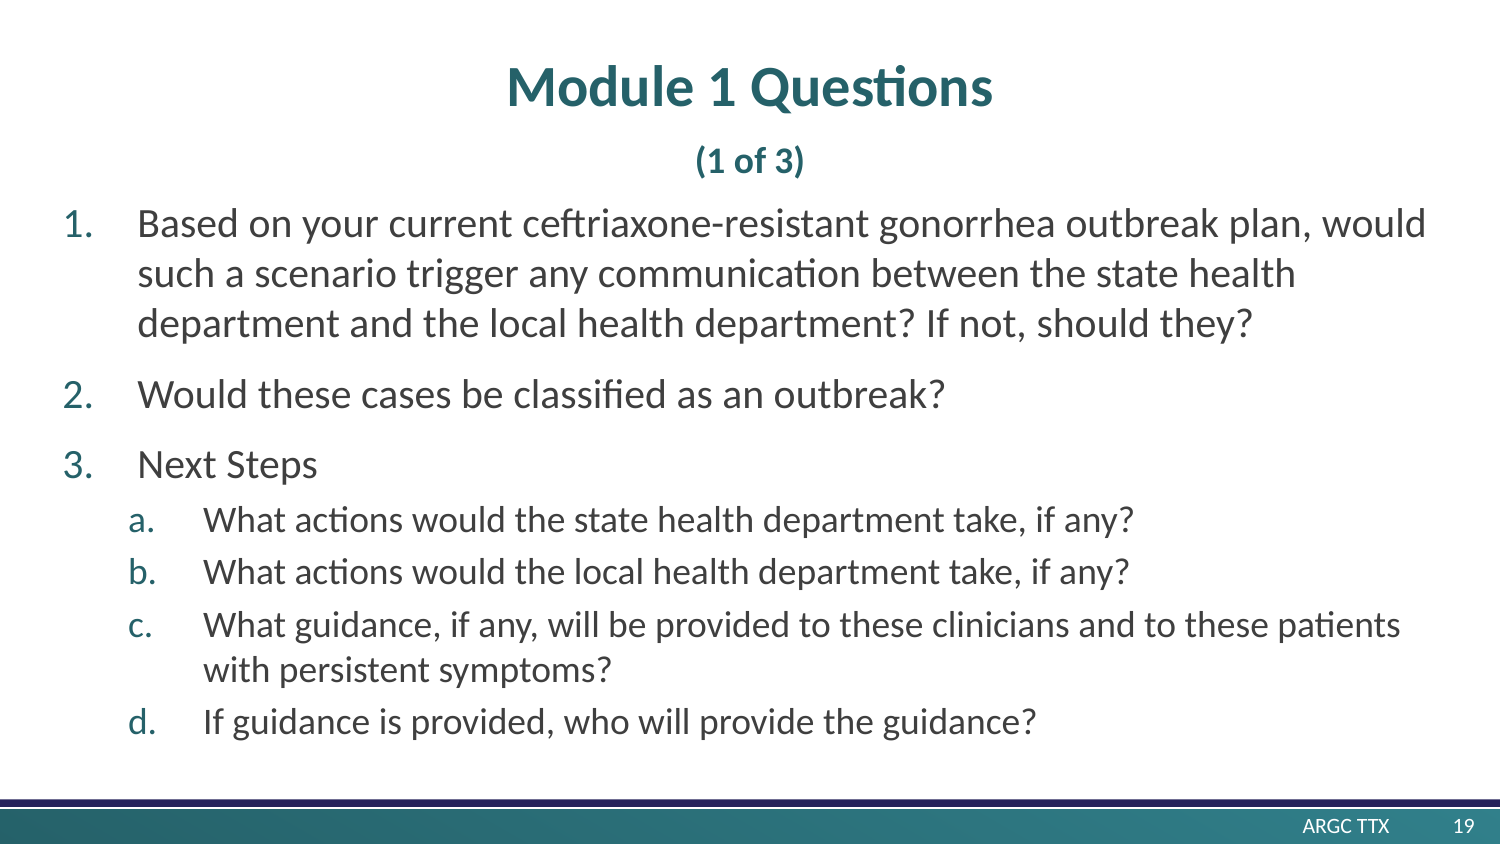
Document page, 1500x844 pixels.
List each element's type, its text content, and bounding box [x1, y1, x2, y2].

slide_number ARGC TTX 19 [1152, 802, 1490, 844]
title Module 1 Questions (1 of 3) [0, 0, 1500, 189]
list Based on your current ceftriaxone-resistant gonorrhea outbreak plan, would such a scenario trigger any communication between the state health department and the local health department? If not, should they? Would these cases be classified as an outbreak? Next Steps What actions would the state health department take, if any? What actions would the local health department take, if any? What guidance, if any, will be provided to these clinicians and to these patients with persistent symptoms? If guidance is provided, who will provide the guidance? [47, 188, 1484, 818]
